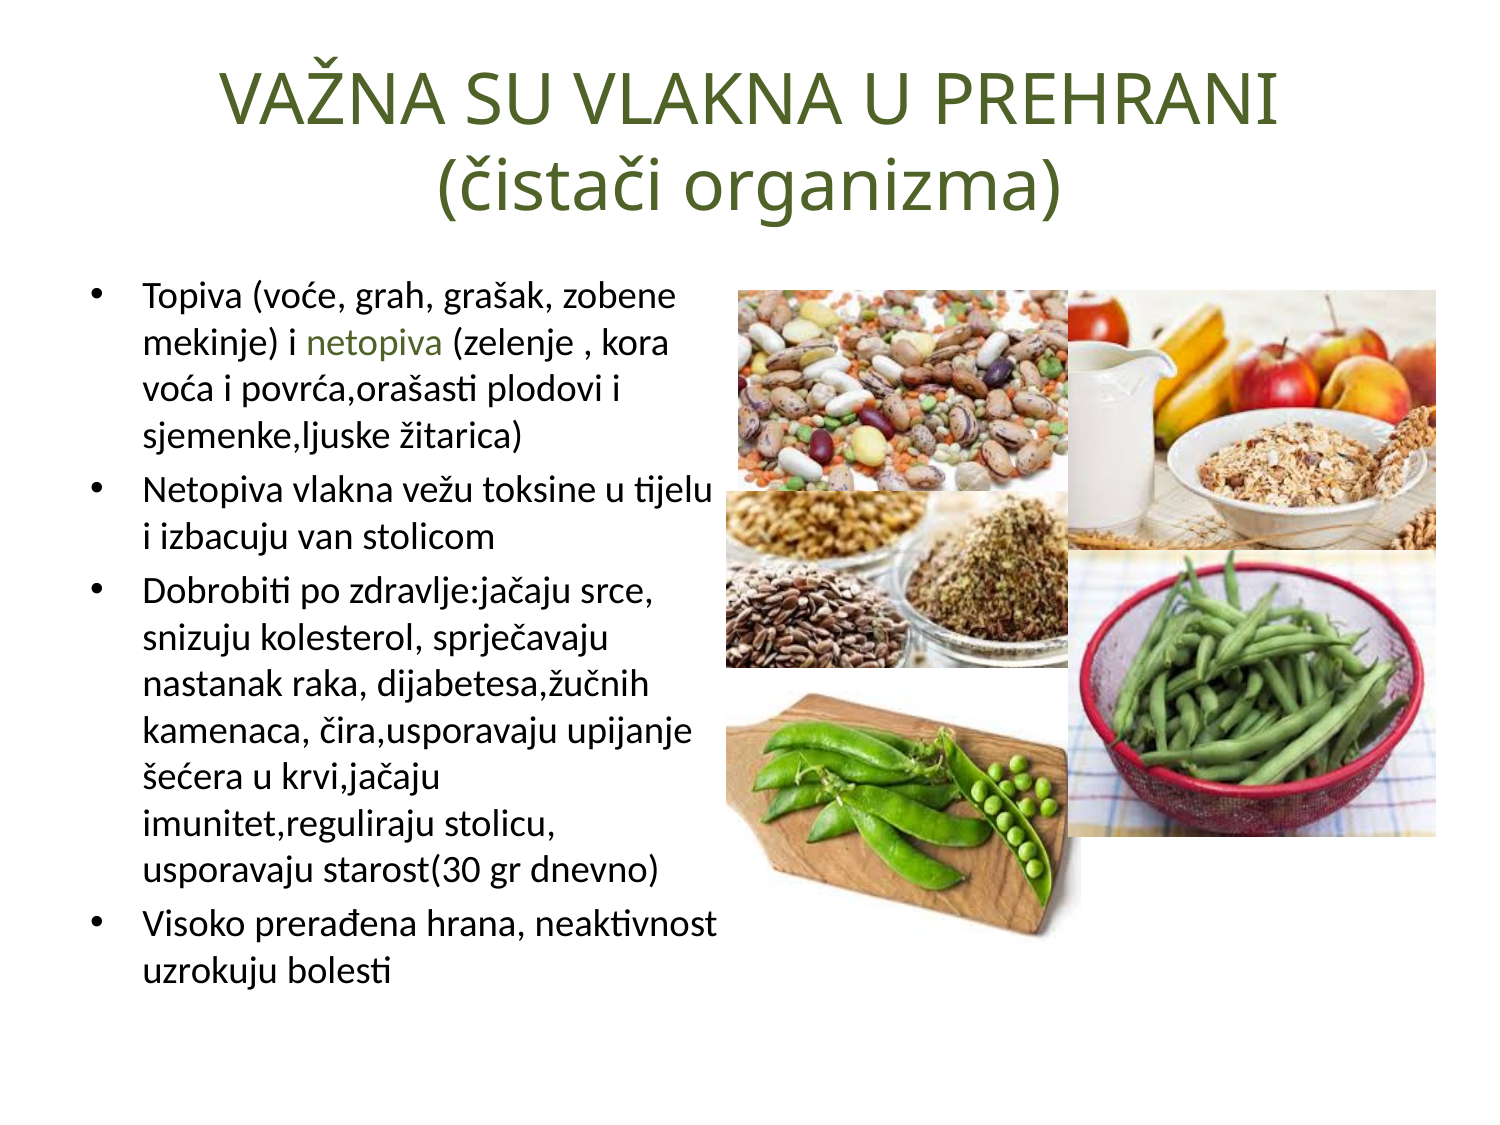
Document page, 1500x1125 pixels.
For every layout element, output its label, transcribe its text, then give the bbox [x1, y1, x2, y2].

title VAŽNA SU VLAKNA U PREHRANI (čistači organizma) [75, 45, 1425, 233]
list Topiva (voće, grah, grašak, zobene mekinje) i netopiva (zelenje , kora voća i povrća,orašasti plodovi i sjemenke,ljuske žitarica) Netopiva vlakna vežu toksine u tijelu i izbacuju van stolicom Dobrobiti po zdravlje:jačaju srce, snizuju kolesterol, sprječavaju nastanak raka, dijabetesa,žučnih kamenaca, čira,usporavaju upijanje šećera u krvi,jačaju imunitet,reguliraju stolicu, usporavaju starost(30 gr dnevno) Visoko prerađena hrana, neaktivnost uzrokuju bolesti [75, 262, 738, 1005]
picture [726, 290, 1436, 944]
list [737, 290, 1067, 490]
